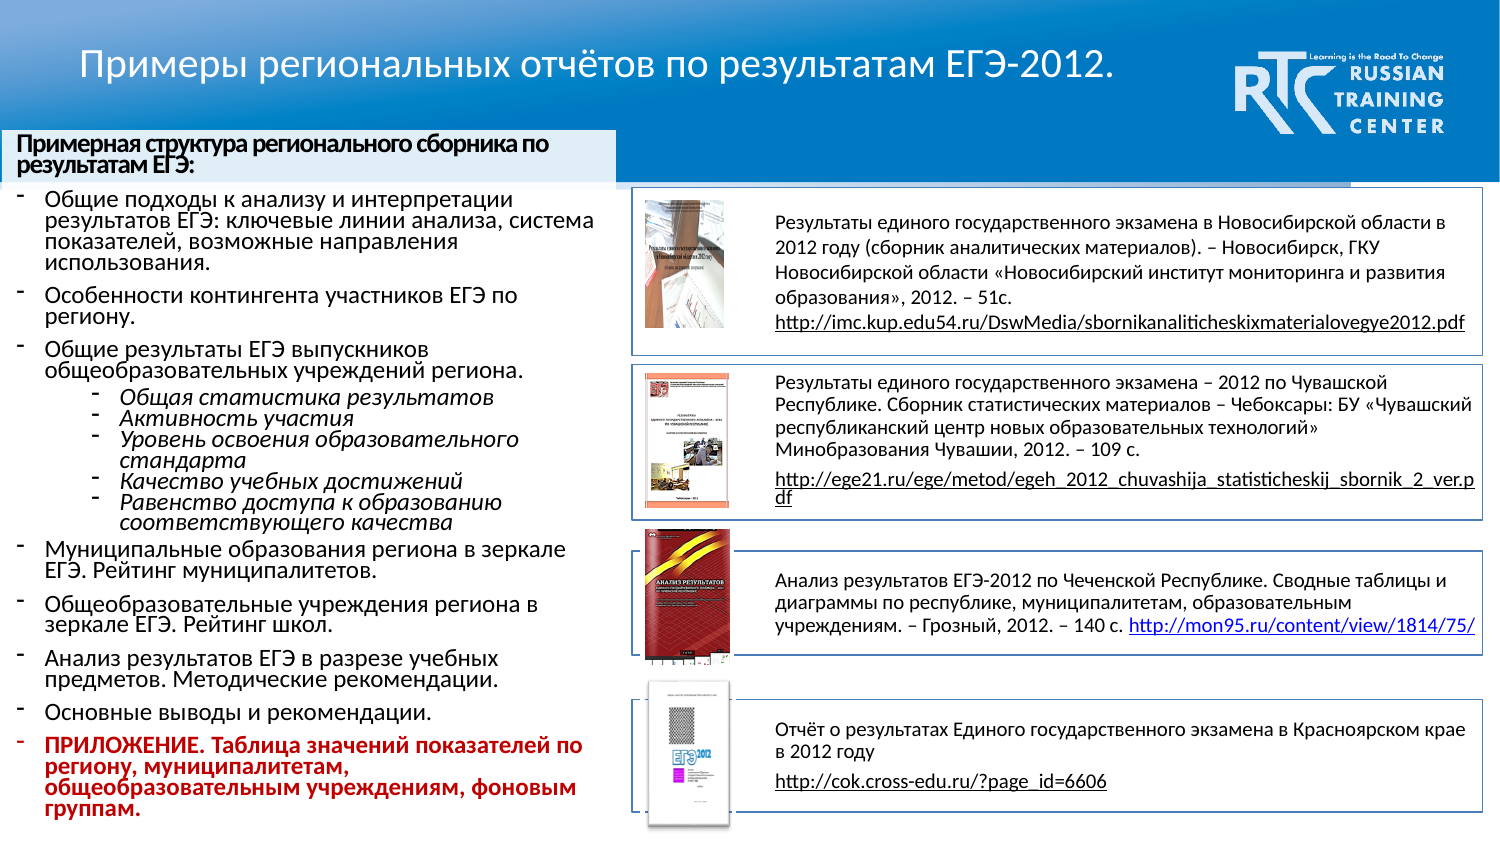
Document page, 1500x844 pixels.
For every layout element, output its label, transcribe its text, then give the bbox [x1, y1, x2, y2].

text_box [631, 187, 1483, 836]
text_box Примерная структура регионального сборника по результатам ЕГЭ: Общие подходы к анализу и интерпретации результатов ЕГЭ: ключевые линии анализа, система показателей, возможные направления использования. Особенности контингента участников ЕГЭ по региону. Общие результаты ЕГЭ выпускников общеобразовательных учреждений региона. Общая статистика результатов Активность участия Уровень освоения образовательного стандарта Качество учебных достижений Равенство доступа к образованию соответствующего качества Муниципальные образования региона в зеркале ЕГЭ. Рейтинг муниципалитетов. Общеобразовательные учреждения региона в зеркале ЕГЭ. Рейтинг школ. Анализ результатов ЕГЭ в разрезе учебных предметов. Методические рекомендации. Основные выводы и рекомендации. ПРИЛОЖЕНИЕ. Таблица значений показателей по региону, муниципалитетам, общеобразовательным учреждениям, фоновым группам. [1, 198, 616, 829]
picture [0, 0, 1500, 191]
